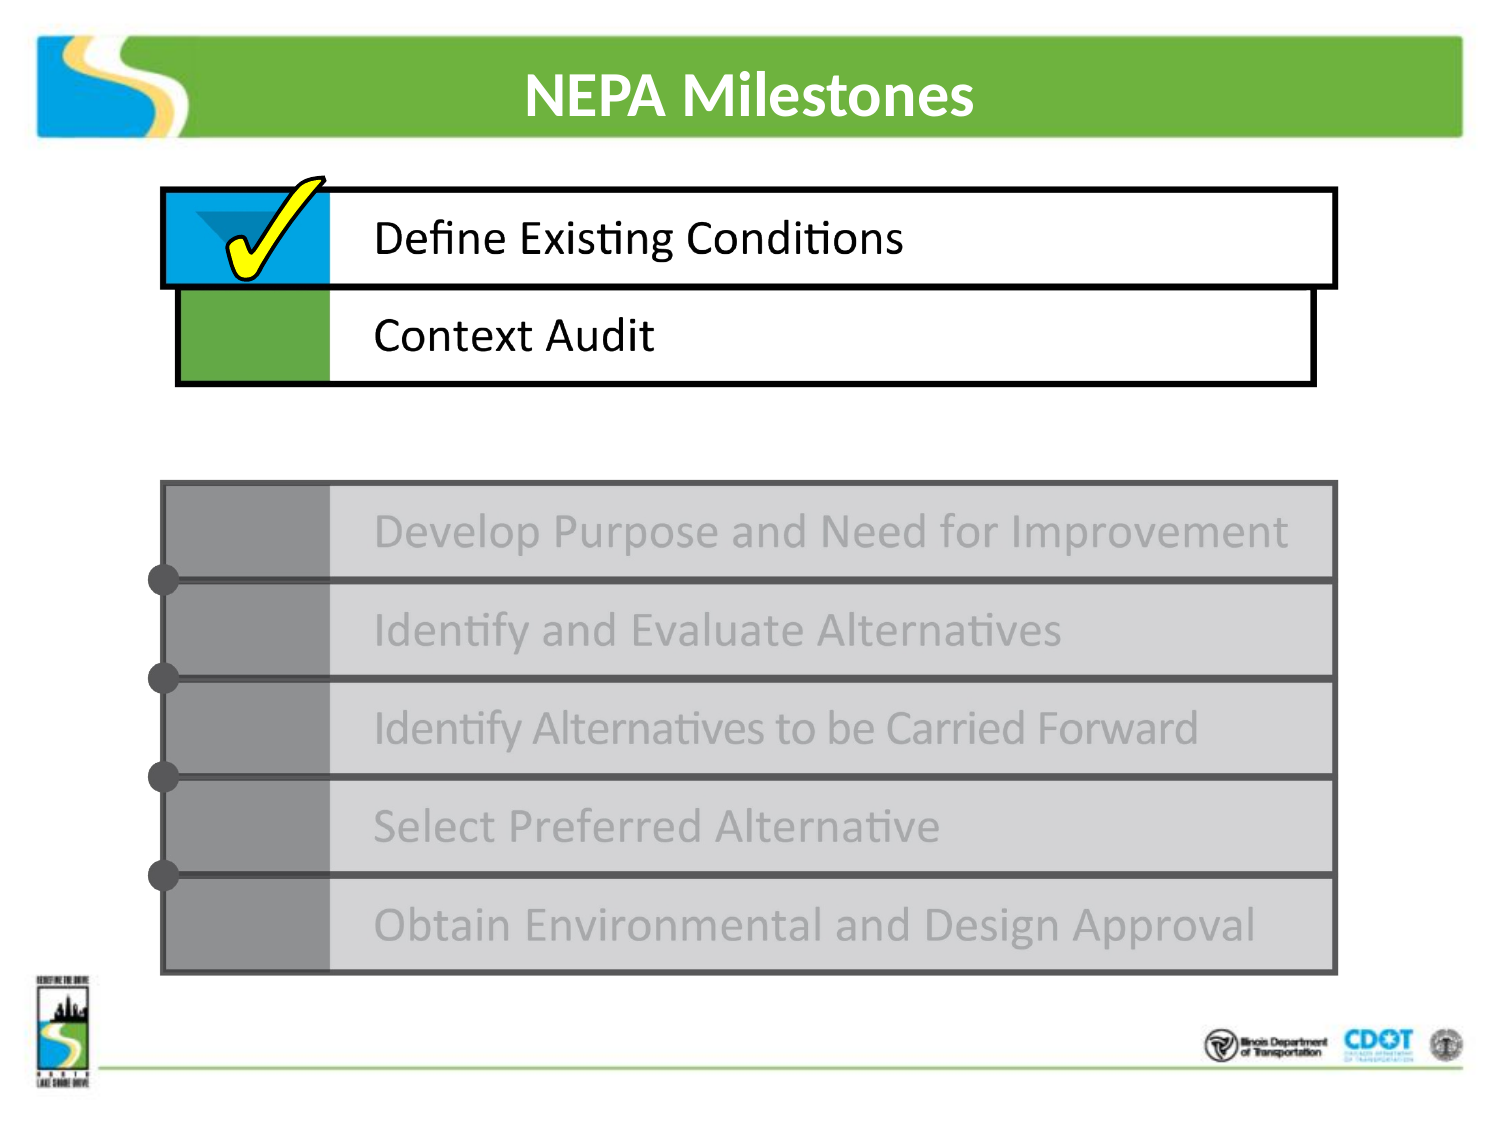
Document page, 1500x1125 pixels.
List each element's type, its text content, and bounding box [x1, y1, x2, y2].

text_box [224, 174, 328, 283]
picture [0, 0, 1500, 1125]
title NEPA Milestones [75, 45, 1425, 138]
